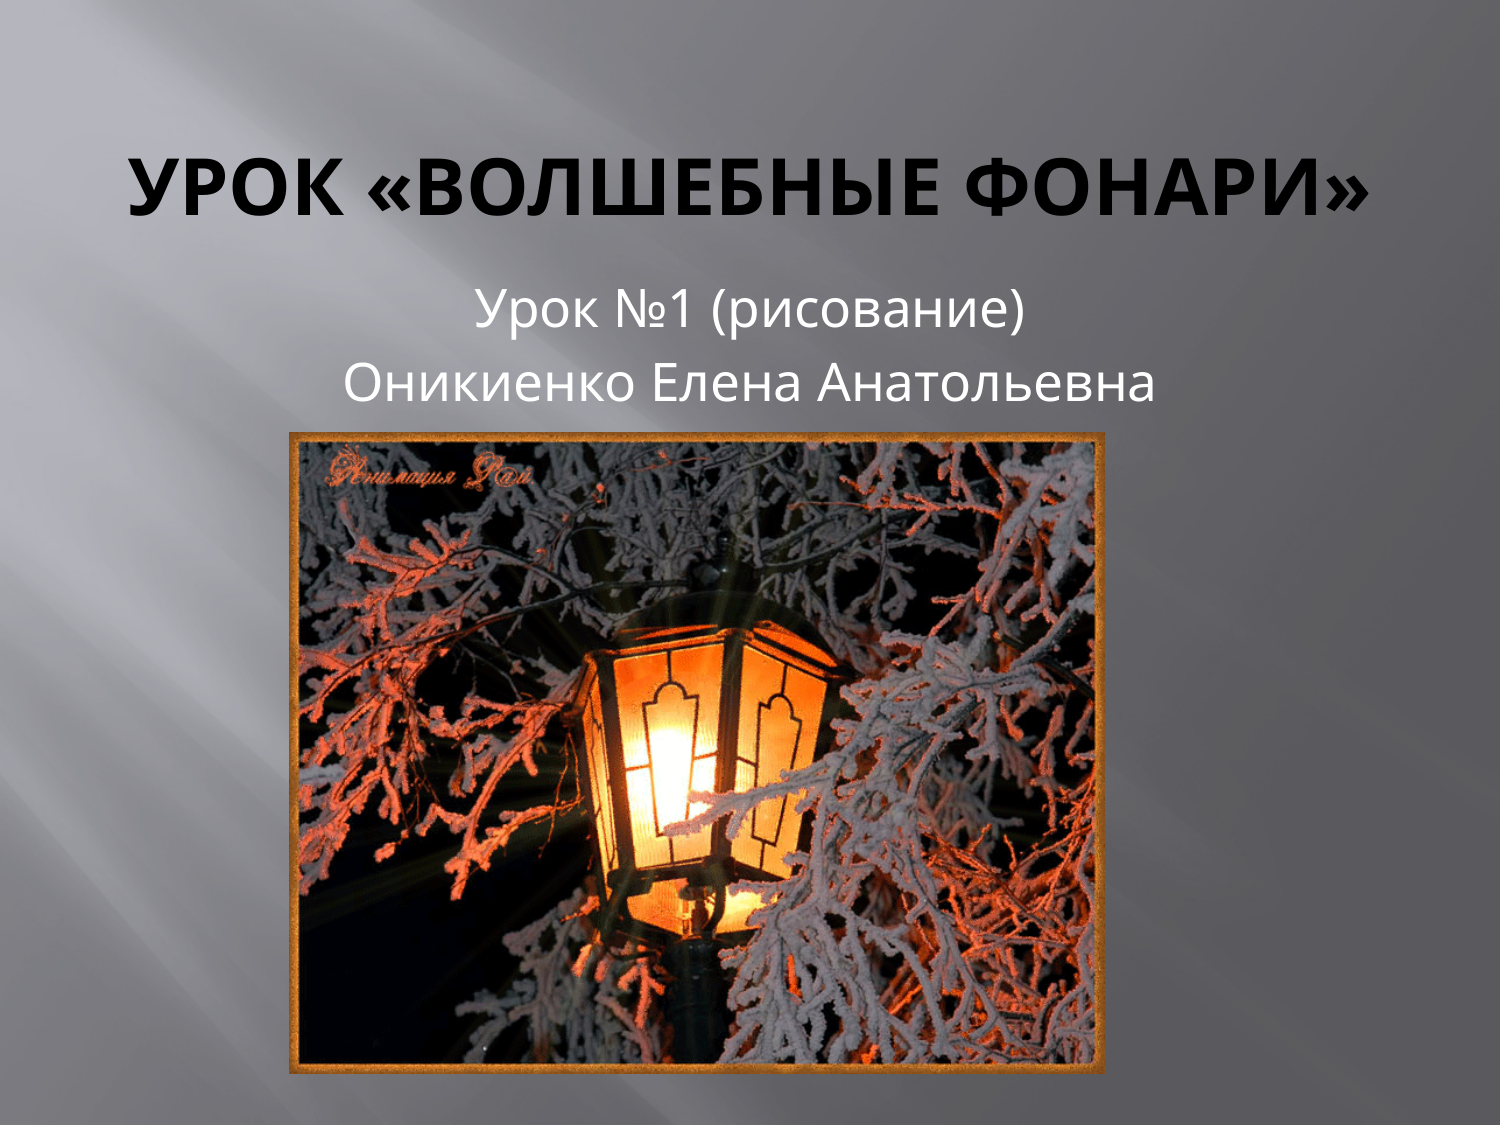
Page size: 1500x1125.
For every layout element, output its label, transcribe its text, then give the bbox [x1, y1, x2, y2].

picture [289, 432, 1106, 1074]
subtitle Урок №1 (рисование) Оникиенко Елена Анатольевна [225, 267, 1275, 421]
title Урок «Волшебные фонари» [112, 78, 1388, 232]
